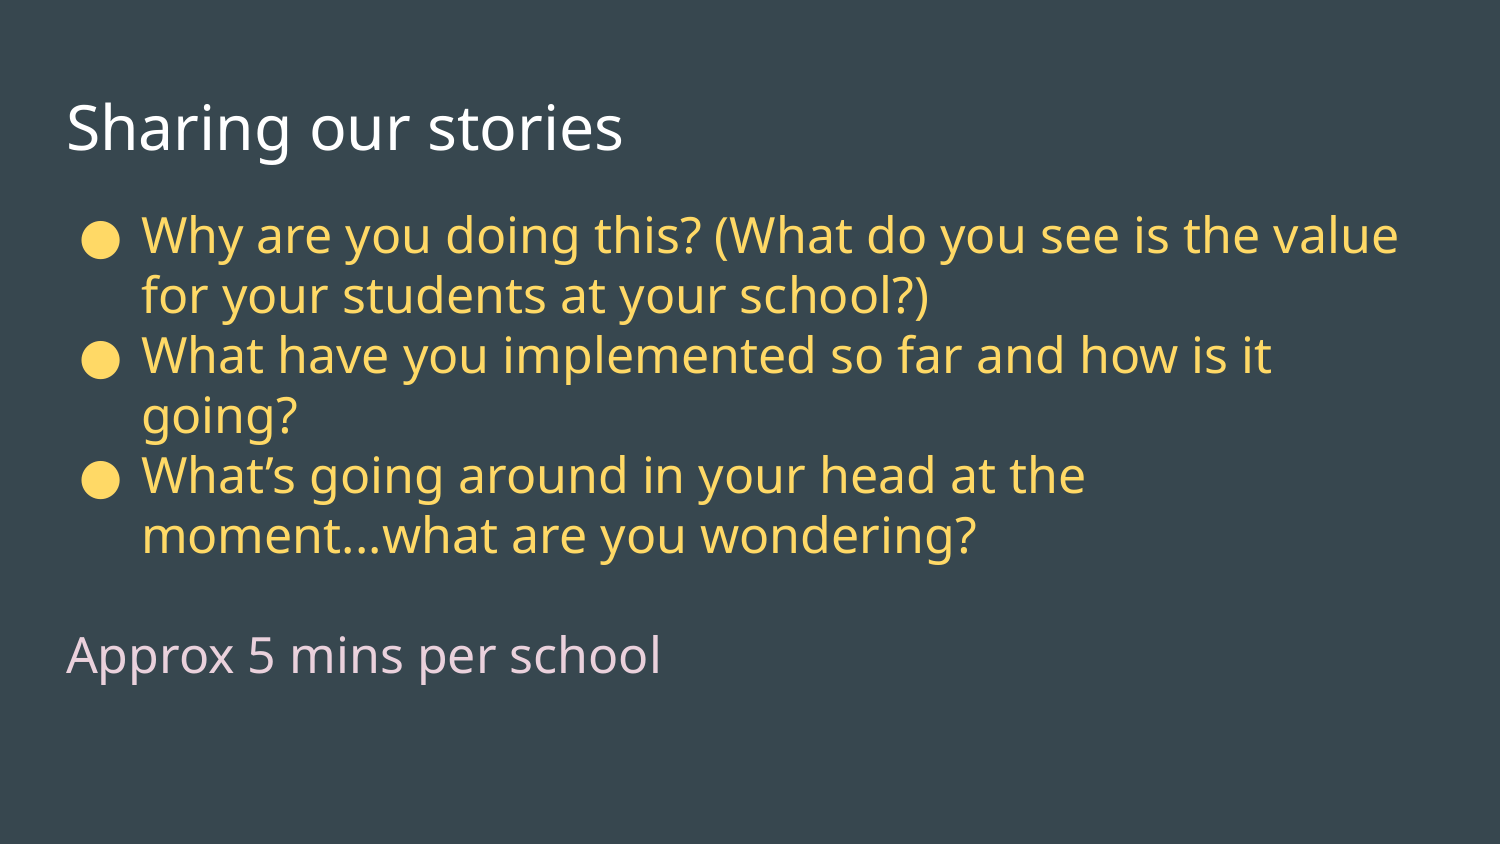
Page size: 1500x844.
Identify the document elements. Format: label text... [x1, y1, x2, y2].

list Why are you doing this? (What do you see is the value for your students at your school?) What have you implemented so far and how is it going? What’s going around in your head at the moment...what are you wondering? Approx 5 mins per school [51, 189, 1449, 750]
title Sharing our stories [51, 72, 1449, 167]
